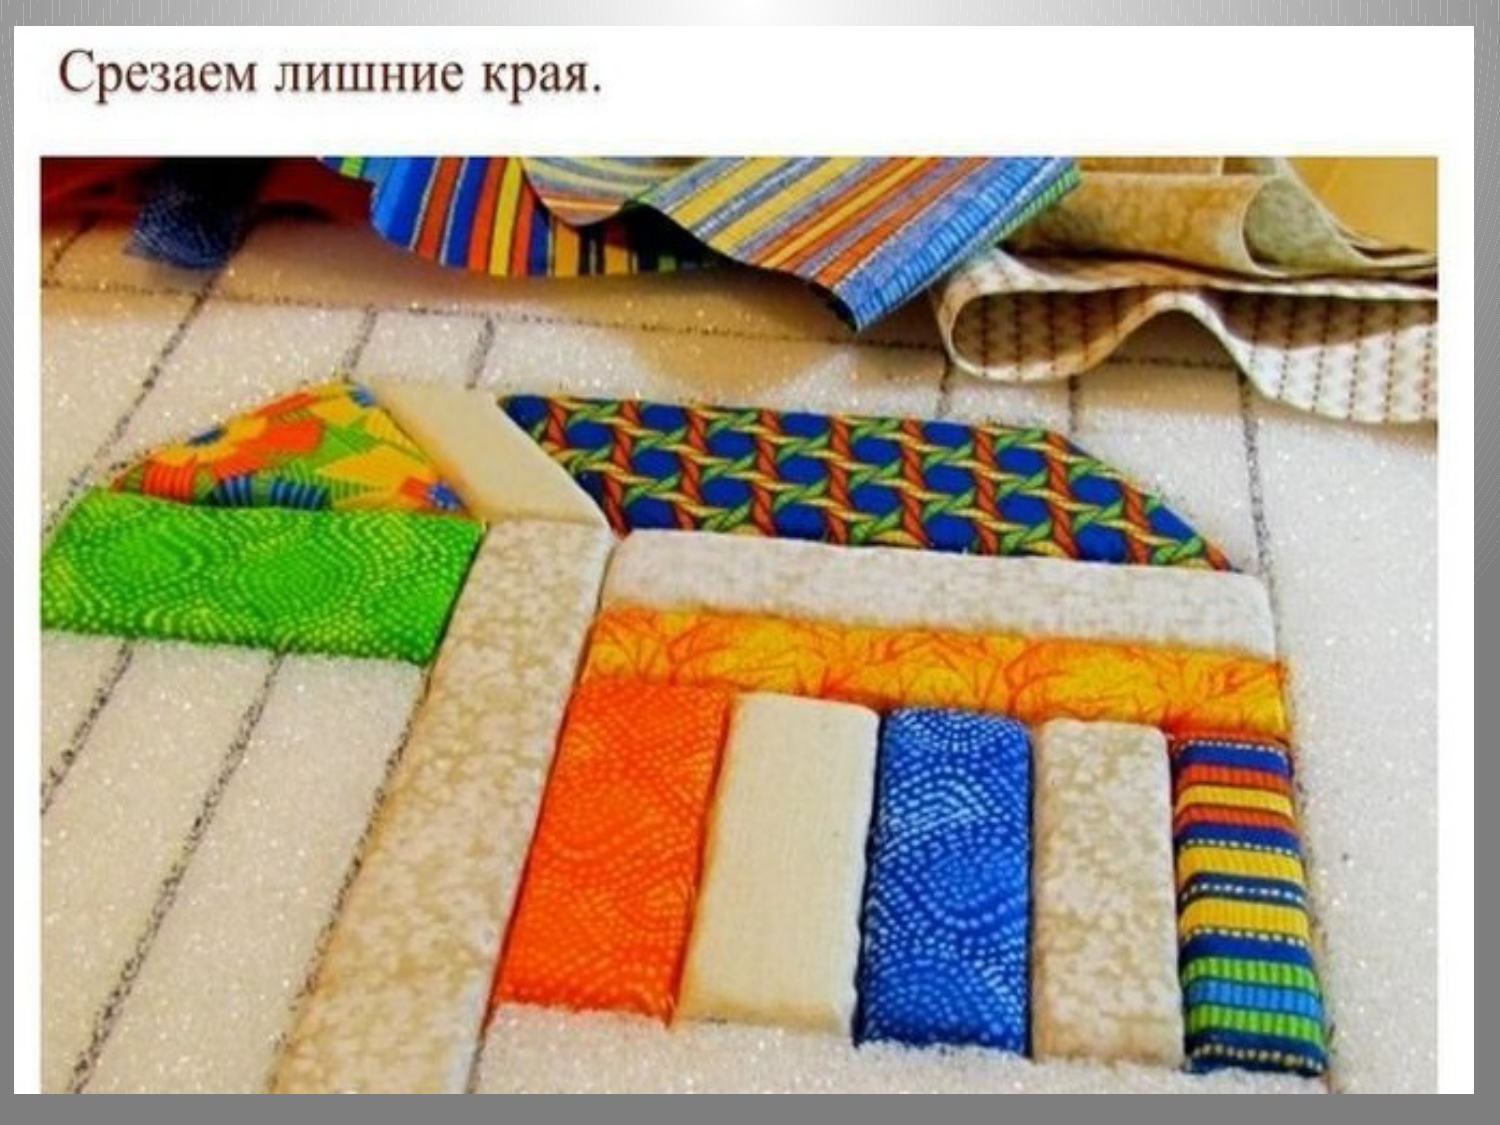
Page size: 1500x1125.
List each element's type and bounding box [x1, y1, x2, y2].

list [13, 26, 1474, 1095]
